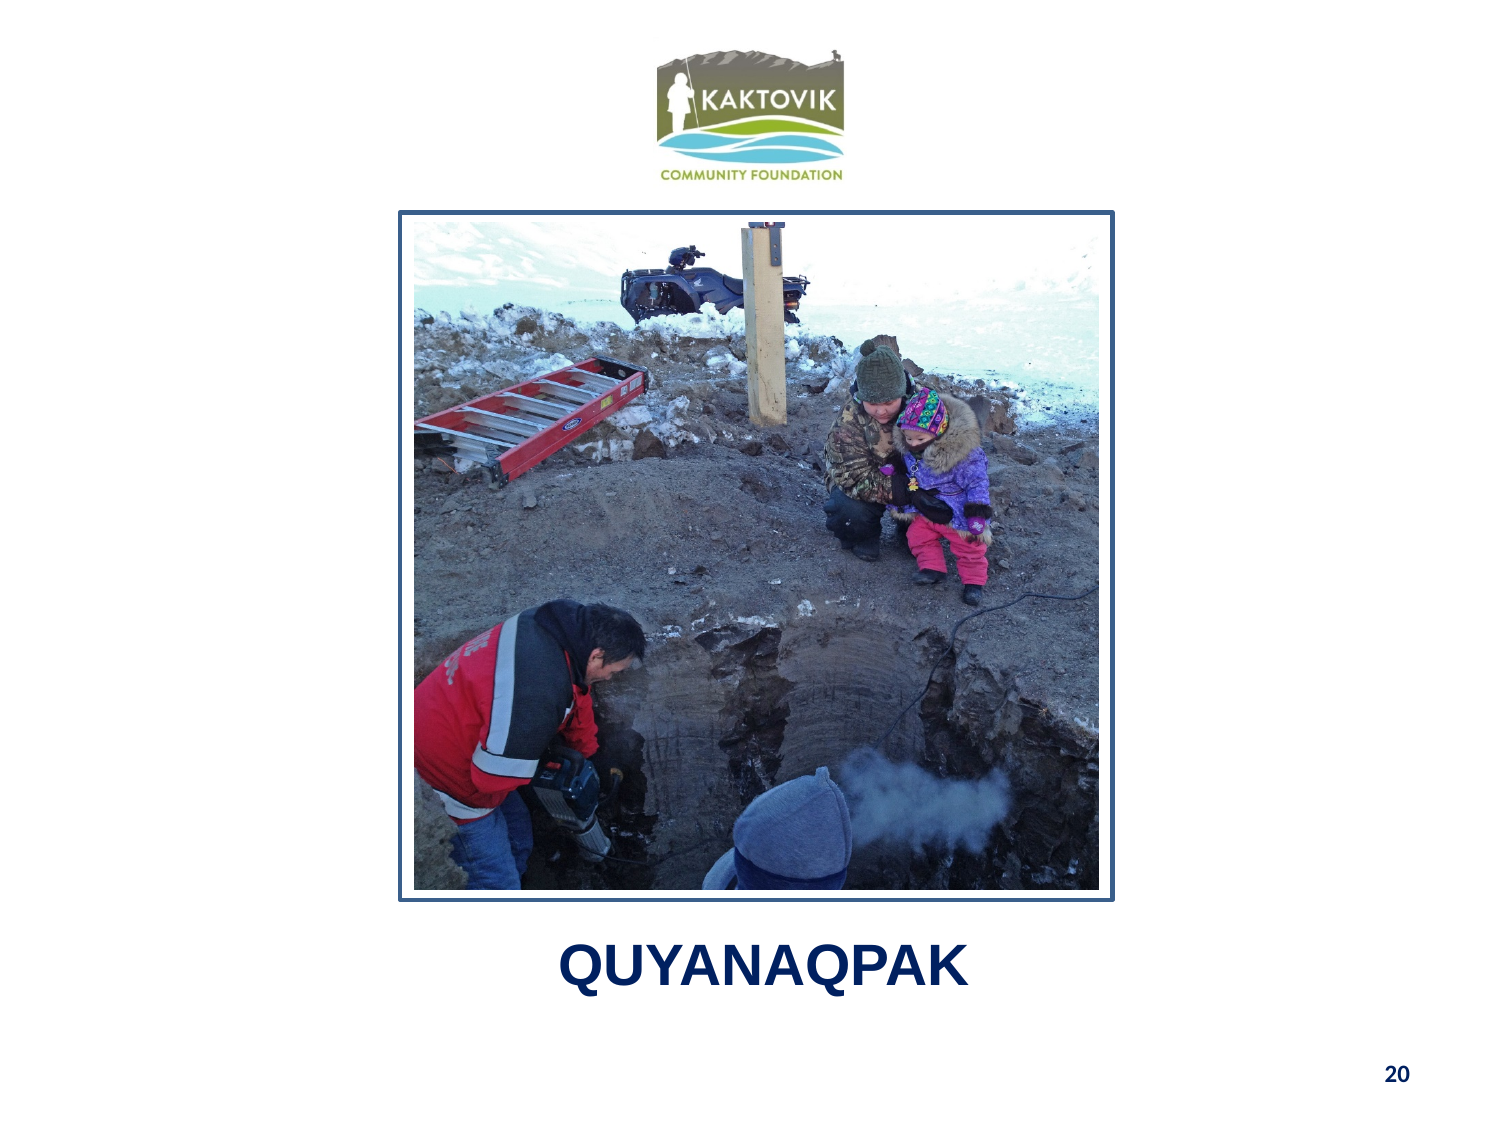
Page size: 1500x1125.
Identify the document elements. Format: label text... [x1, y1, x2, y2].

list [413, 222, 1099, 890]
text_box QUYANAQPAK [401, 920, 1127, 1005]
picture [653, 37, 847, 188]
text_box [398, 210, 1115, 902]
slide_number 20 [1074, 1042, 1425, 1103]
